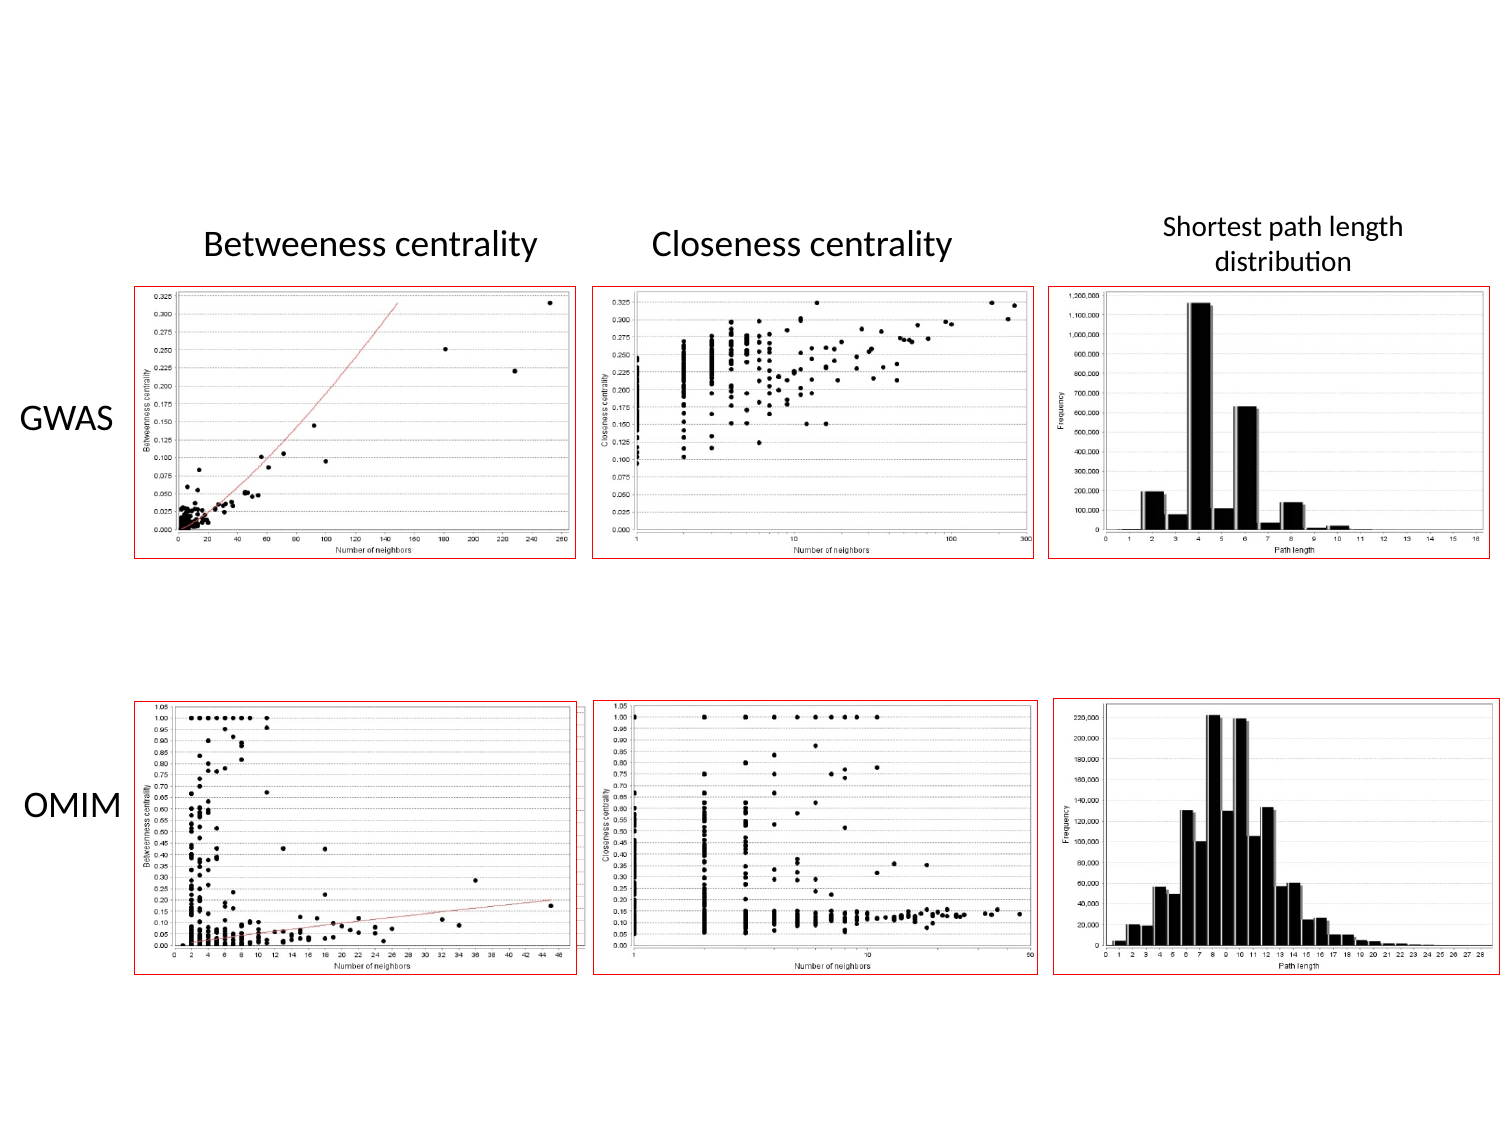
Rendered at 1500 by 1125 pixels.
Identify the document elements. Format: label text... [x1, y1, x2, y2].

picture [1052, 698, 1500, 975]
text_box Closeness centrality [637, 211, 969, 272]
text_box Shortest path length distribution [1099, 200, 1468, 284]
picture [592, 285, 1034, 559]
picture [134, 699, 1039, 976]
picture [134, 285, 576, 559]
text_box GWAS [4, 385, 129, 446]
text_box OMIM [8, 772, 129, 833]
text_box Betweeness centrality [188, 211, 554, 272]
picture [1048, 285, 1490, 559]
